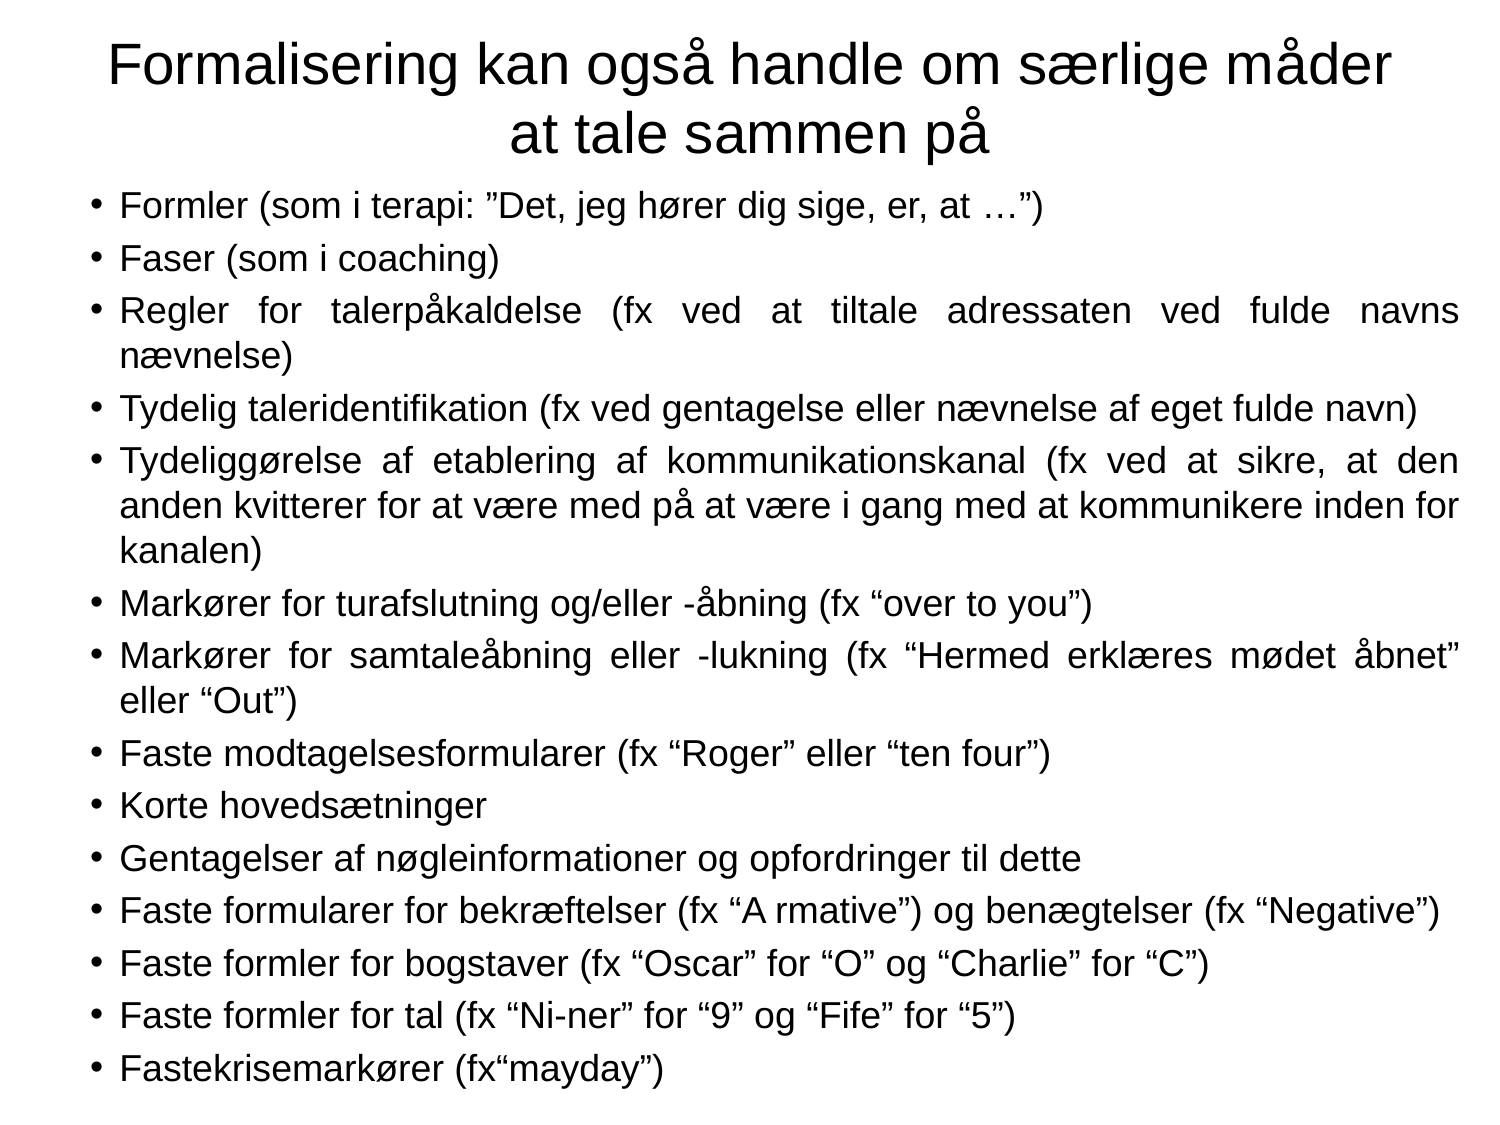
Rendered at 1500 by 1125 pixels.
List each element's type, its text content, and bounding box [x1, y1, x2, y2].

title Formalisering kan også handle om særlige måder at tale sammen på [75, 15, 1425, 173]
list Formler (som i terapi: ”Det, jeg hører dig sige, er, at …”) Faser (som i coaching) Regler for talerpåkaldelse (fx ved at tiltale adressaten ved fulde navns nævnelse) Tydelig taleridentifikation (fx ved gentagelse eller nævnelse af eget fulde navn) Tydeliggørelse af etablering af kommunikationskanal (fx ved at sikre, at den anden kvitterer for at være med på at være i gang med at kommunikere inden for kanalen) Markører for turafslutning og/eller -åbning (fx “over to you”) Markører for samtaleåbning eller -lukning (fx “Hermed erklæres mødet åbnet” eller “Out”) Faste modtagelsesformularer (fx “Roger” eller “ten four”) Korte hovedsætninger Gentagelser af nøgleinformationer og opfordringer til dette Faste formularer for bekræftelser (fx “A rmative”) og benægtelser (fx “Negative”) Faste formler for bogstaver (fx “Oscar” for “O” og “Charlie” for “C”) Faste formler for tal (fx “Ni-ner” for “9” og “Fife” for “5”) Fastekrisemarkører (fx“mayday”) [75, 173, 1475, 1094]
